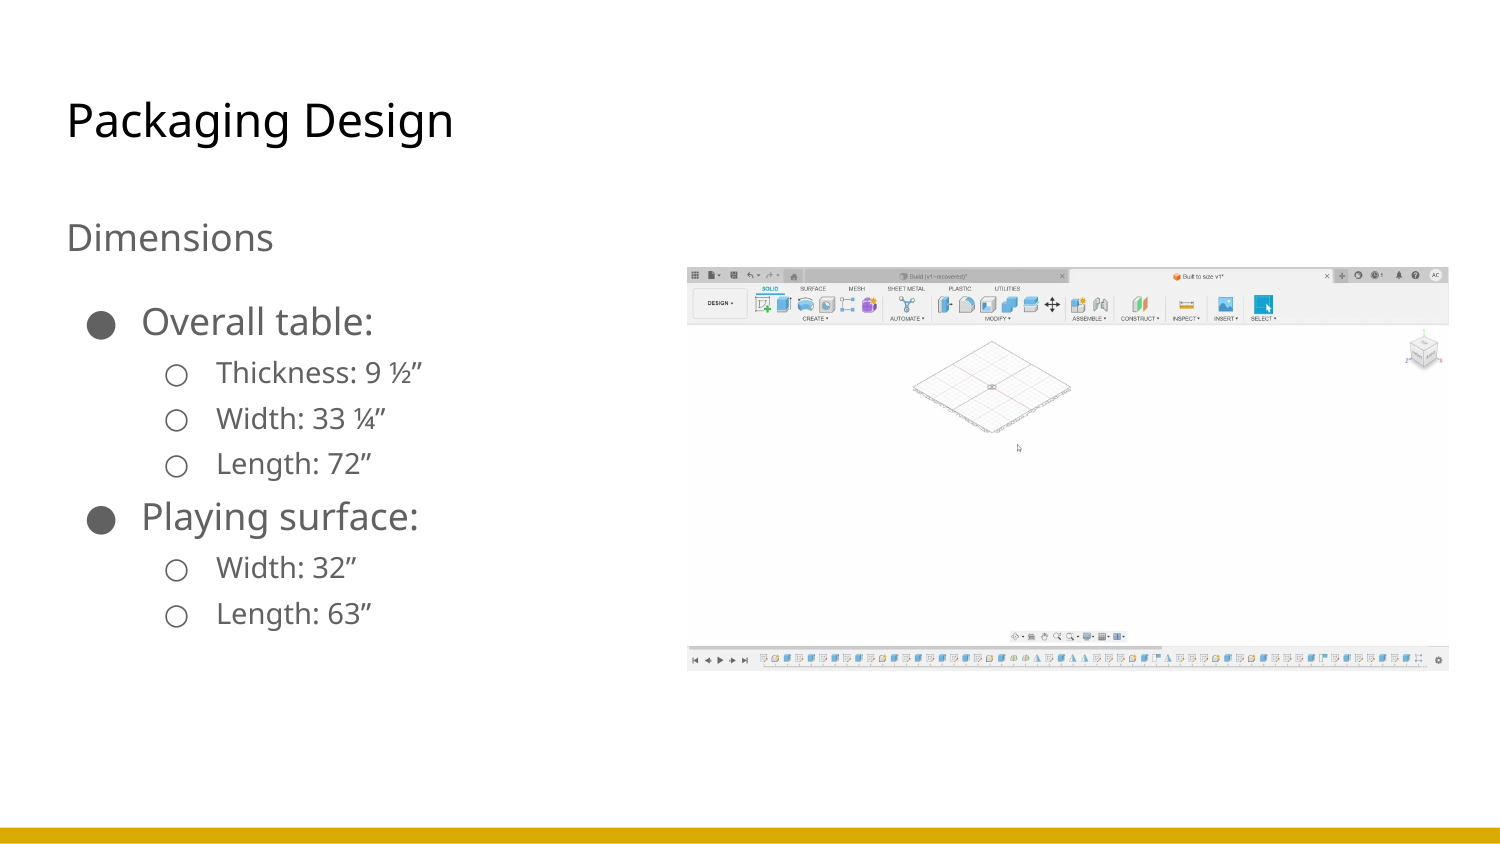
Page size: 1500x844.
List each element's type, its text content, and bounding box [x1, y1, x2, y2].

title Packaging Design [51, 72, 1449, 167]
picture [686, 267, 1450, 671]
list Dimensions Overall table: Thickness: 9 ½” Width: 33 ¼” Length: 72” Playing surface: Width: 32” Length: 63” [51, 189, 637, 750]
